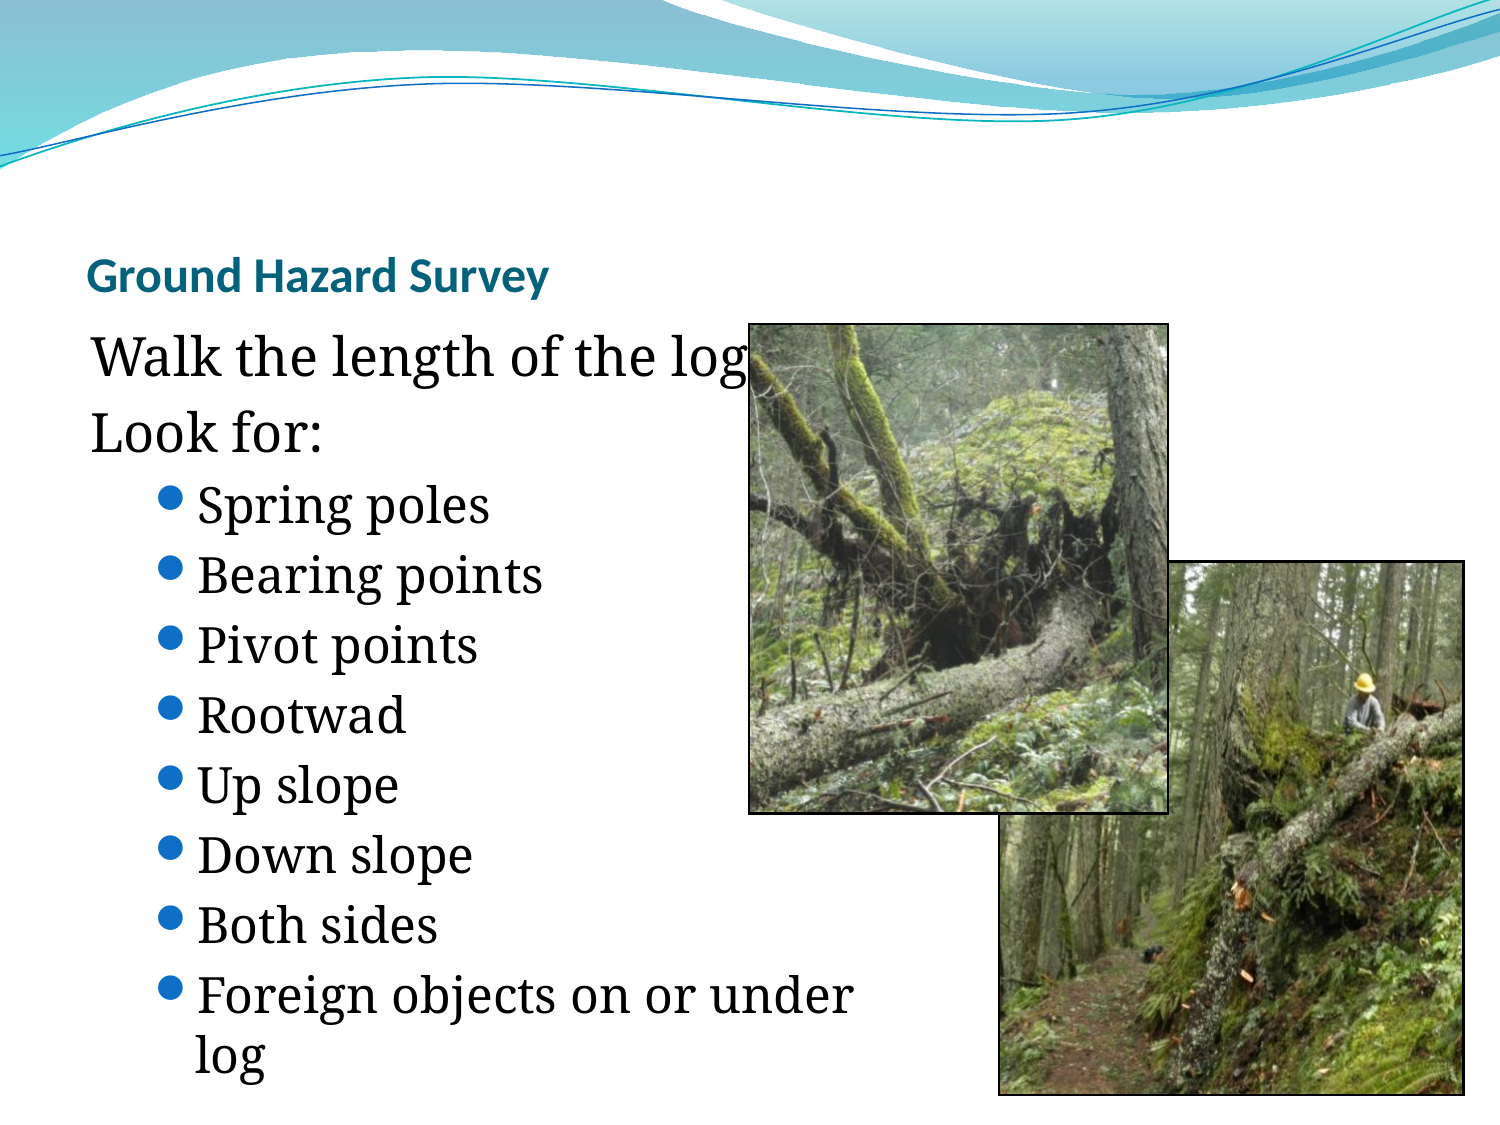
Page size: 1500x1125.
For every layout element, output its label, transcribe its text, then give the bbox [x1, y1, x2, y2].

title Ground Hazard Survey [74, 115, 1426, 304]
subtitle For Trainee Saw Operators and Saw Operators March 2013 [742, 327, 926, 825]
list Walk the length of the log Look for: Spring poles Bearing points Pivot points Rootwad Up slope Down slope Both sides Foreign objects on or under log [74, 314, 926, 1013]
picture [999, 562, 1463, 1095]
picture [749, 324, 1167, 813]
